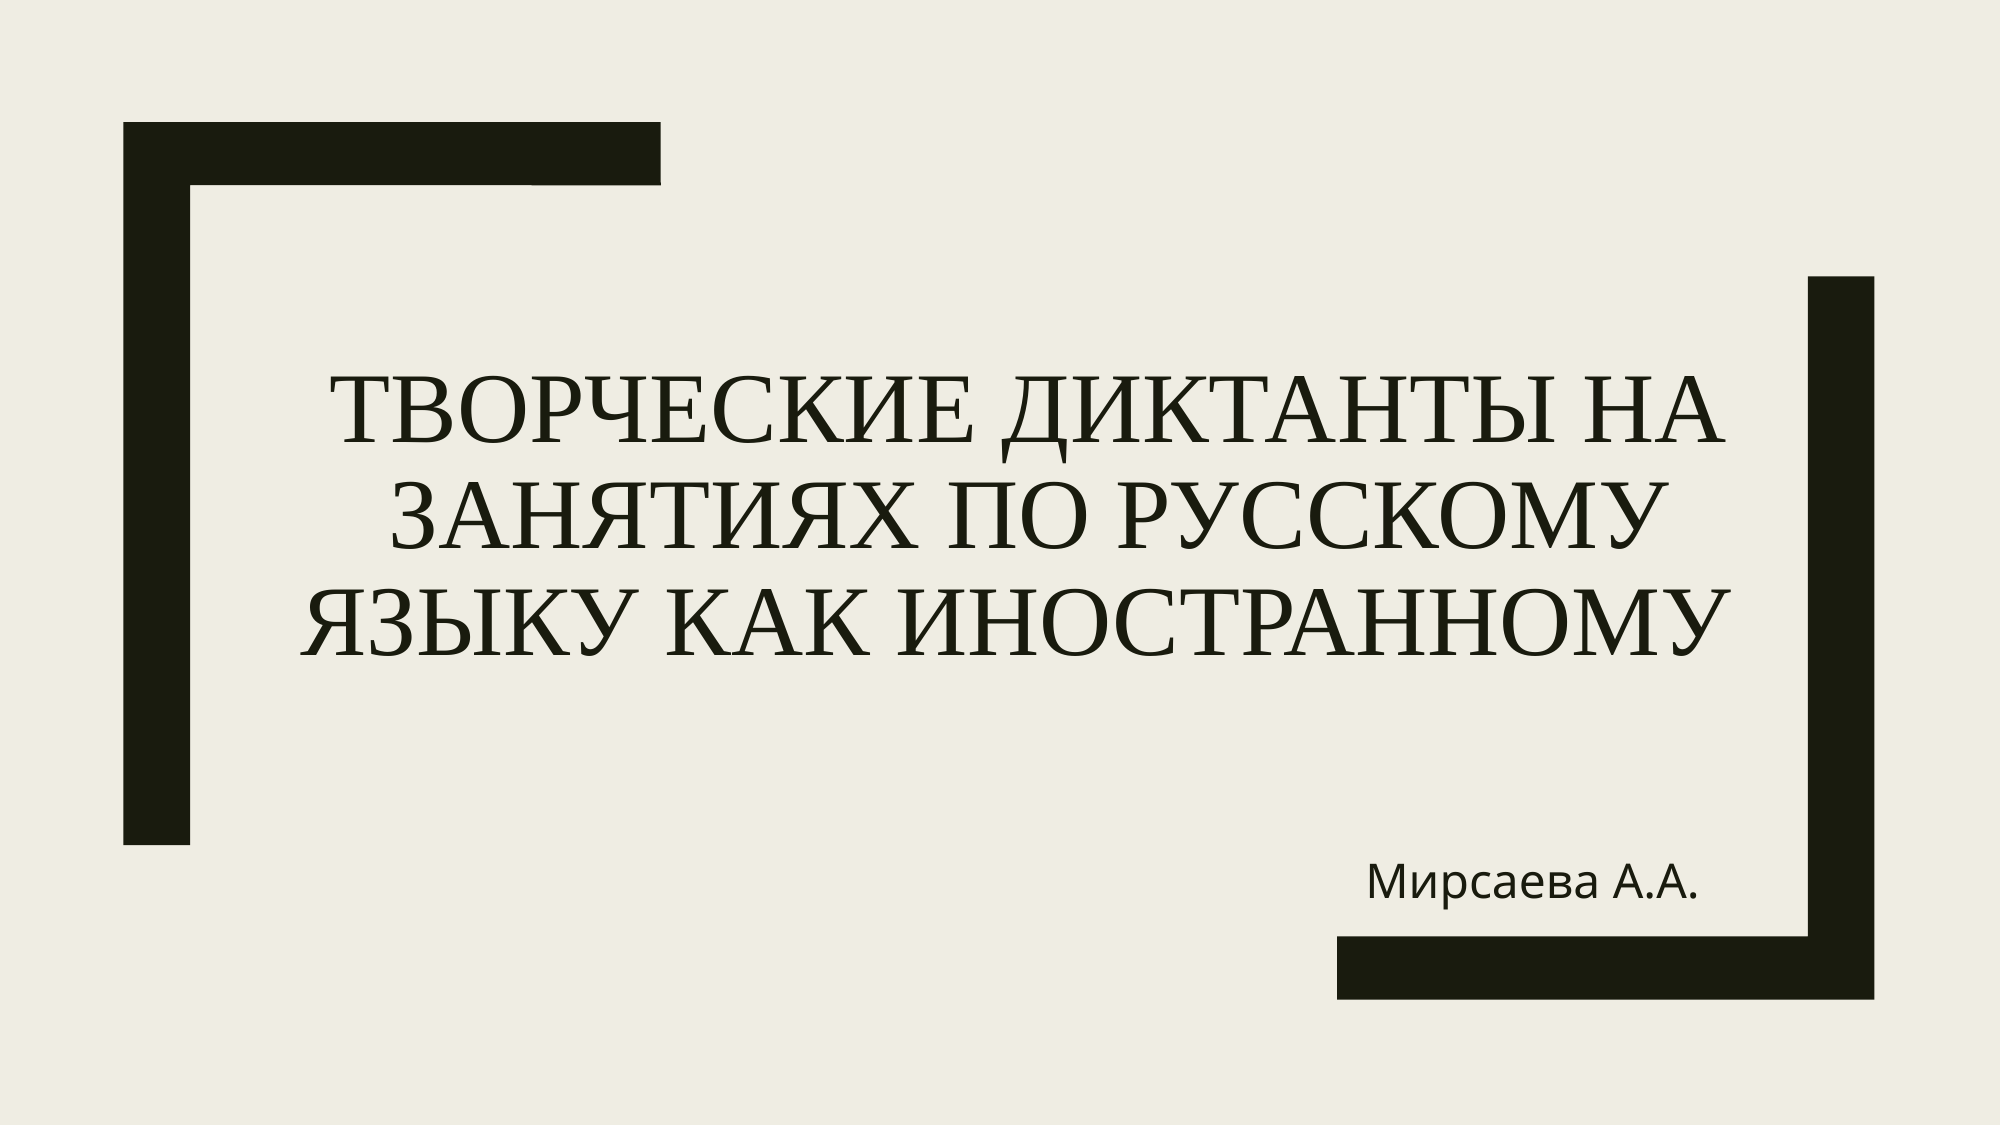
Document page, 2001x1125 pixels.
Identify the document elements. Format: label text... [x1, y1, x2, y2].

title Творческие диктанты на занятиях по русскому языку как иностранному [278, 292, 1779, 685]
subtitle Мирсаева А.А. [1144, 836, 1934, 998]
